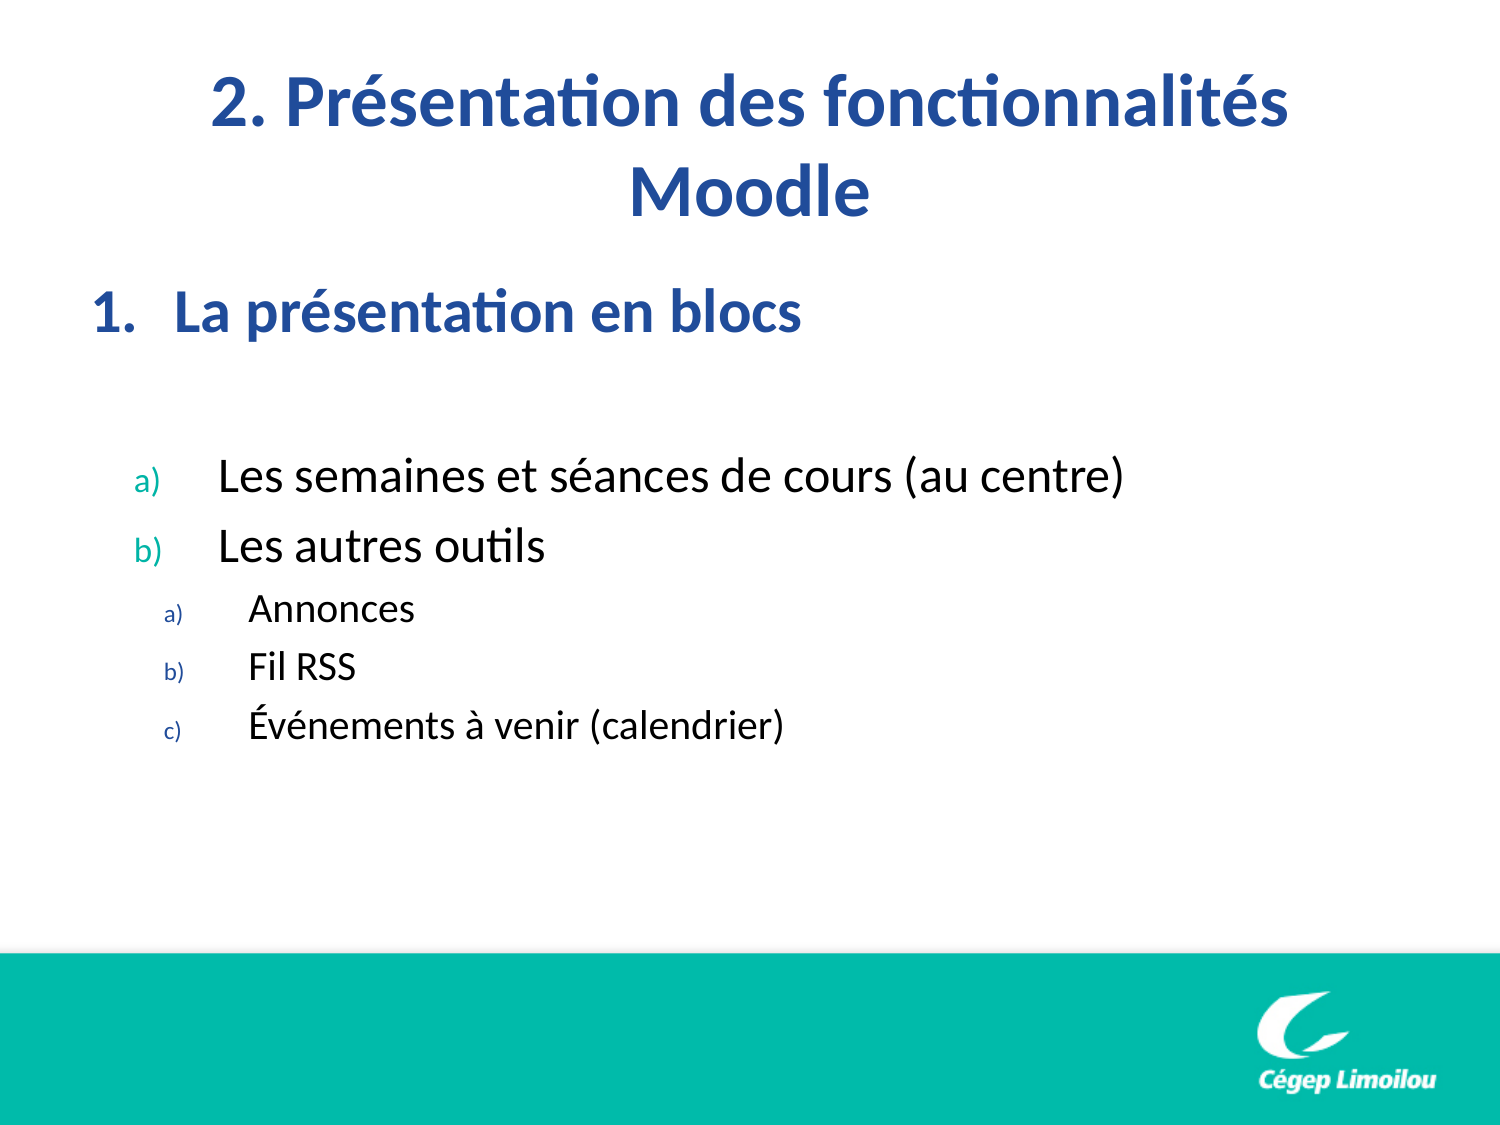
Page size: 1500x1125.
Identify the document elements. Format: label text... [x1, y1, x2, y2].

title 2. Présentation des fonctionnalités Moodle [75, 26, 1425, 256]
picture [0, 0, 1500, 1125]
list La présentation en blocs Les semaines et séances de cours (au centre) Les autres outils Annonces Fil RSS Événements à venir (calendrier) [75, 262, 1425, 917]
